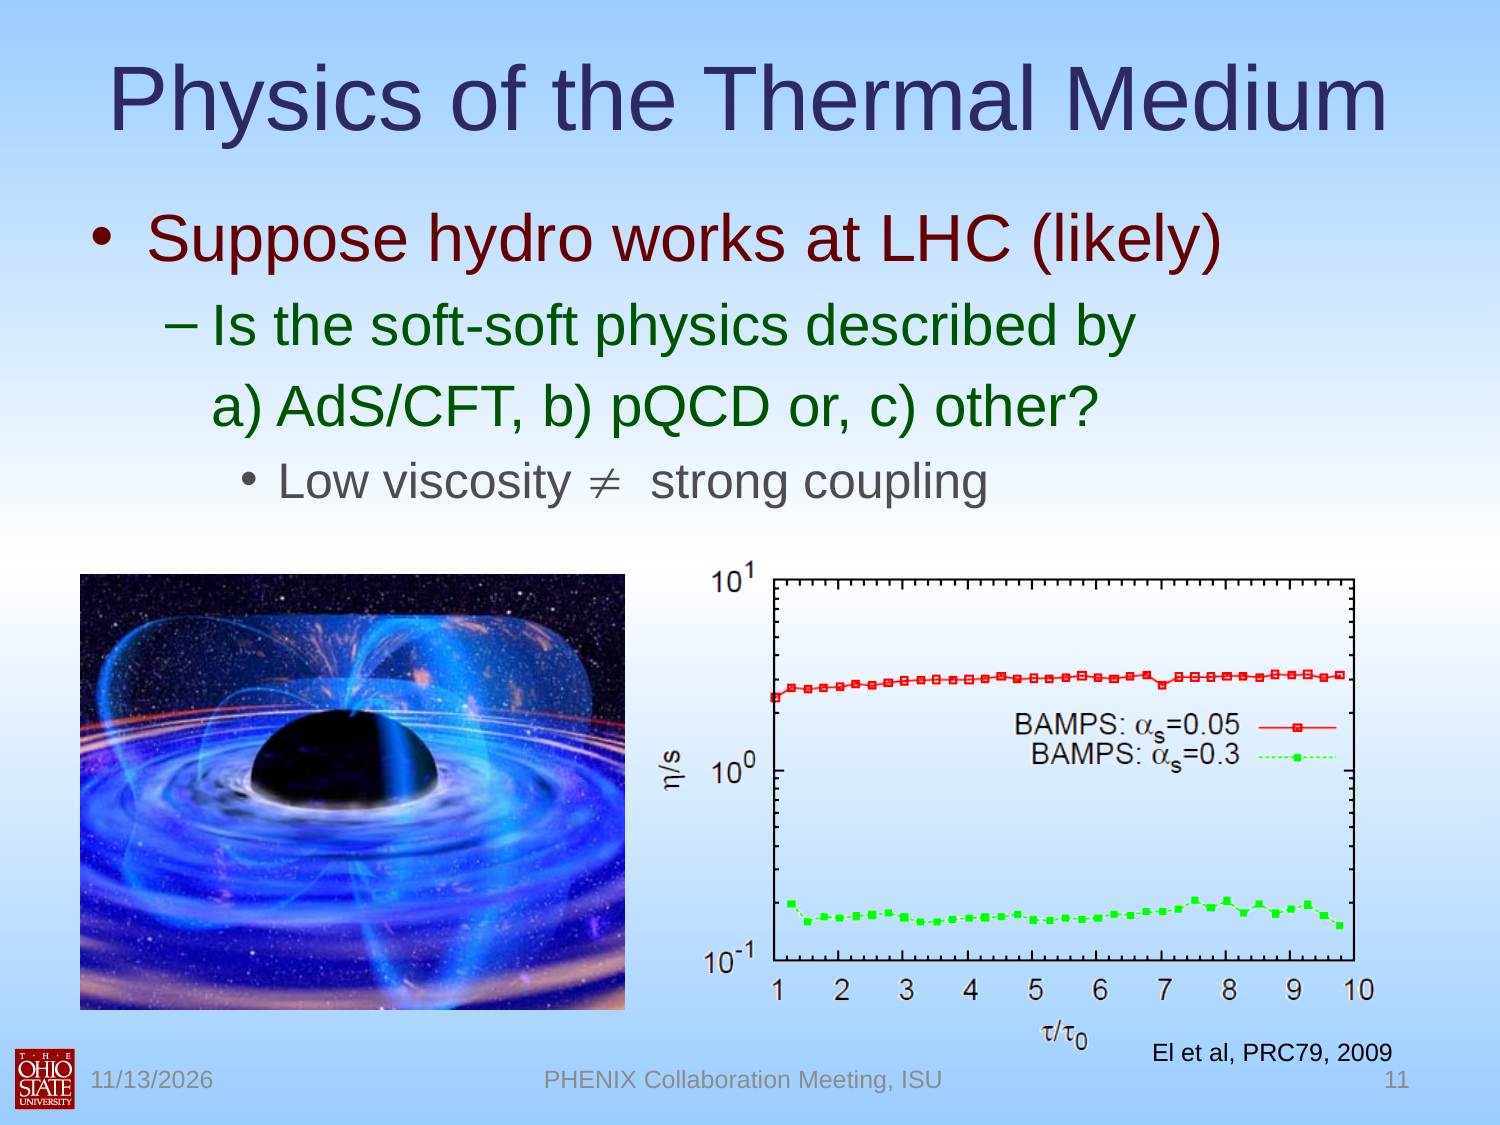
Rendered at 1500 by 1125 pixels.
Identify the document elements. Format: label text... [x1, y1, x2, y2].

slide_number 11 [1074, 1083, 1425, 1109]
title Physics of the Thermal Medium [0, 0, 1500, 188]
footer PHENIX Collaboration Meeting, ISU [487, 1048, 1000, 1109]
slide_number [75, 1048, 425, 1109]
picture [80, 574, 626, 1011]
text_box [637, 554, 1426, 1076]
picture [15, 1048, 75, 1110]
list Suppose hydro works at LHC (likely) Is the soft-soft physics described by a) AdS/CFT, b) pQCD or, c) other? Low viscosity ¹ strong coupling [75, 187, 1425, 725]
